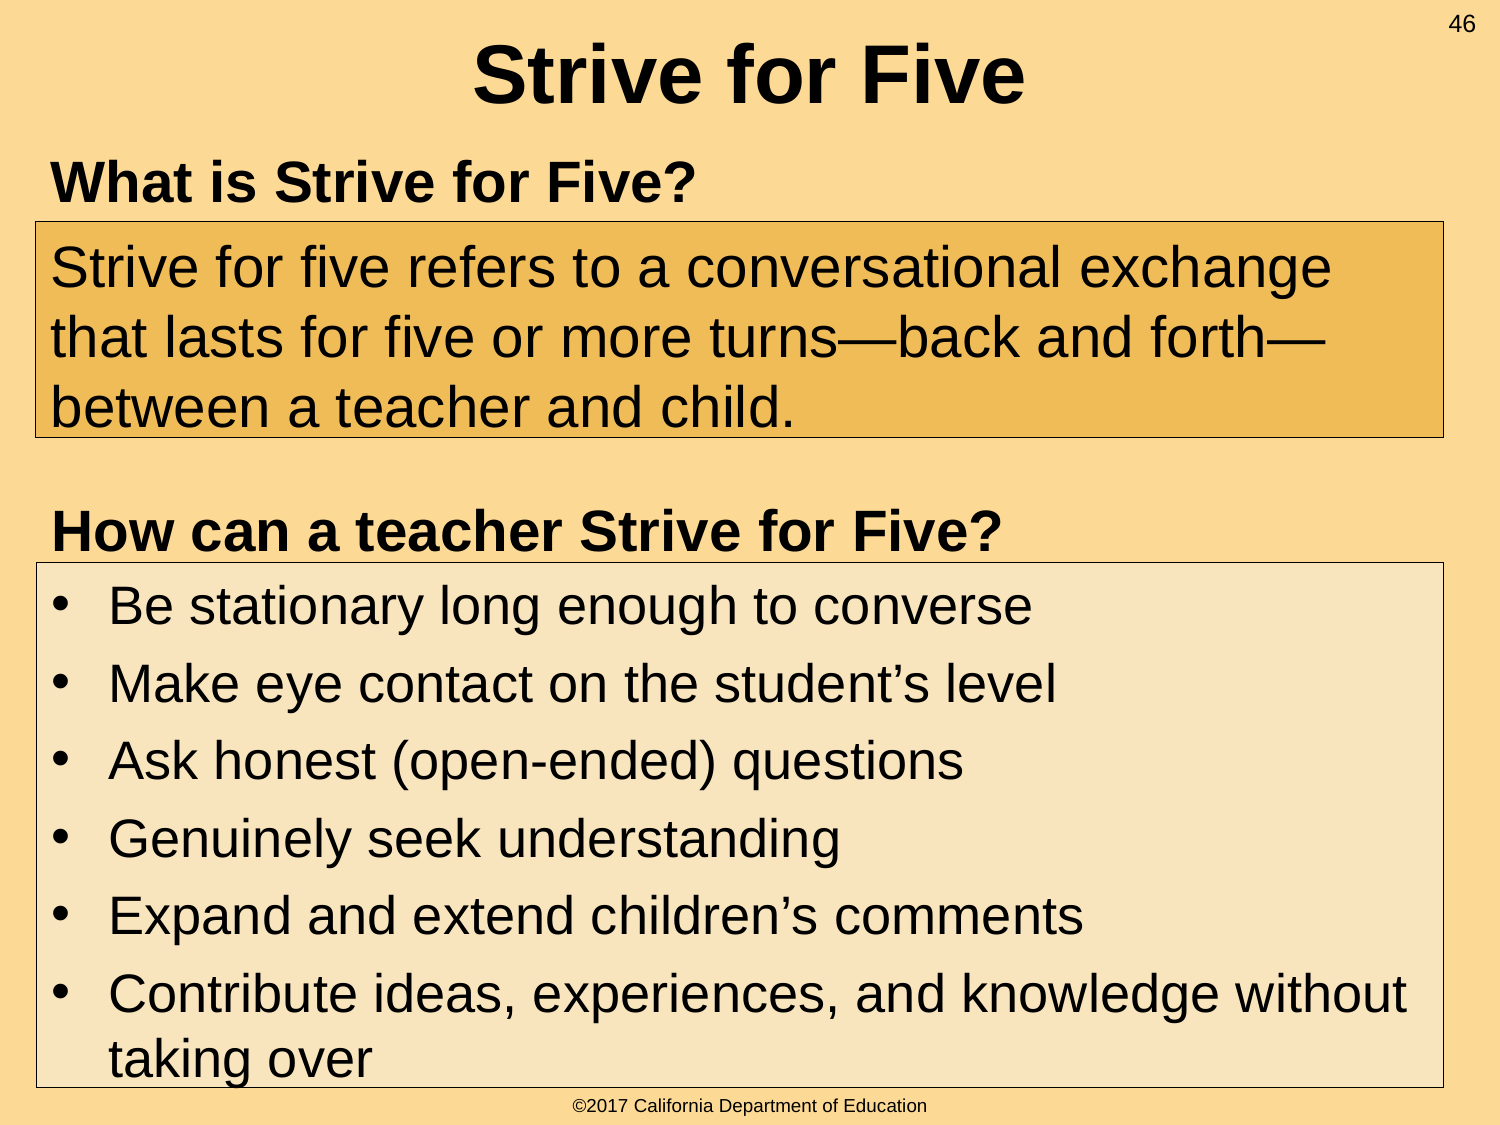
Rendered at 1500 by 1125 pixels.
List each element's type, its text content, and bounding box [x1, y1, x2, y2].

title Strive for Five [75, 0, 1425, 141]
list Be stationary long enough to converse Make eye contact on the student’s level Ask honest (open‐ended) questions Genuinely seek understanding Expand and extend children’s comments Contribute ideas, experiences, and knowledge without taking over [36, 562, 1444, 1088]
list How can a teacher Strive for Five? [36, 465, 1039, 562]
slide_number 46 [1425, 0, 1500, 60]
list What is Strive for Five? [35, 116, 800, 221]
list Strive for five refers to a conversational exchange that lasts for five or more turns—back and forth—between a teacher and child. [35, 221, 1444, 438]
